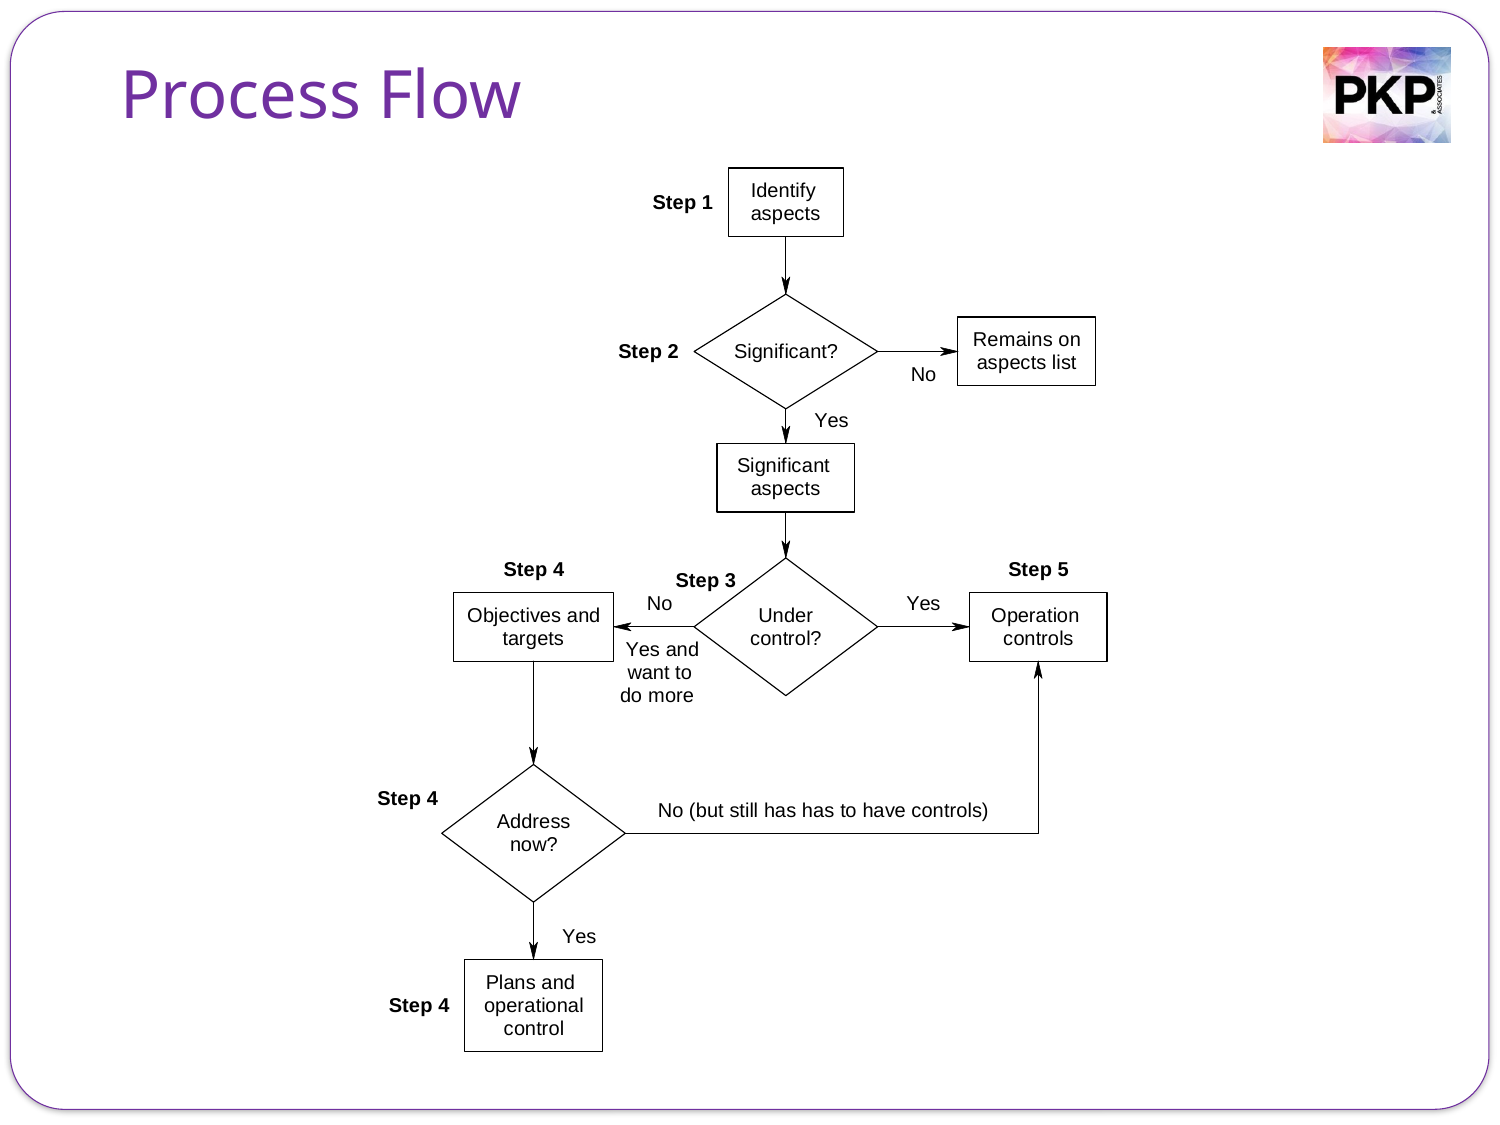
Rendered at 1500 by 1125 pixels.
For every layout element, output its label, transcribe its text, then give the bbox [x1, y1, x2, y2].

picture [1381, 47, 1451, 143]
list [361, 156, 1119, 1063]
title Process Flow [105, 44, 1381, 176]
